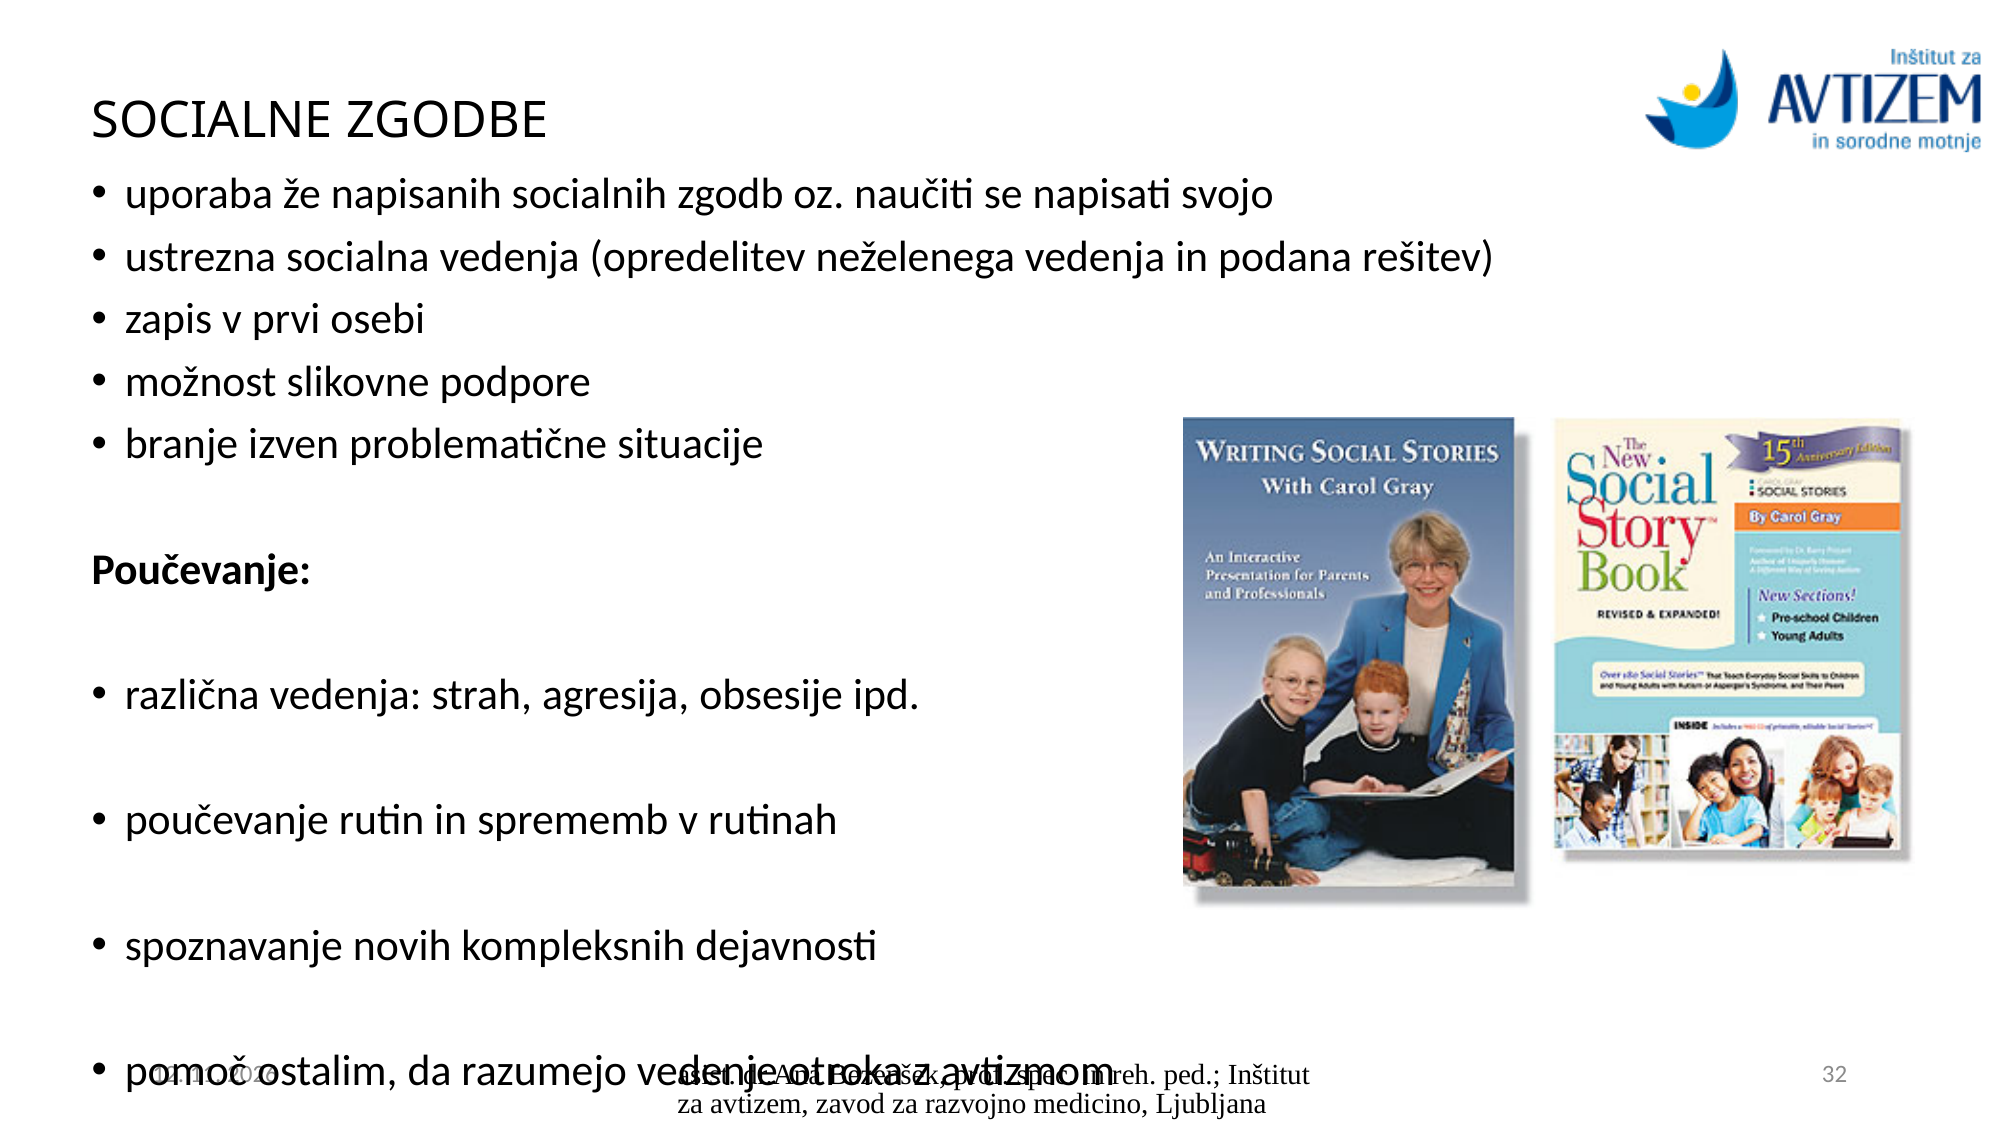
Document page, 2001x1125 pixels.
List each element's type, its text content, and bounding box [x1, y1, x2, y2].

picture [1183, 417, 1915, 910]
picture [1601, 0, 2000, 170]
slide_number 32 [1412, 1042, 1863, 1103]
title SOCIALNE ZGODBE [76, 85, 1302, 163]
slide_number 13. 12. 2019 [137, 1042, 588, 1103]
footer asist. dr.Ana Bezenšek, prof. spec. in reh. ped.; Inštitut za avtizem, zavod za razvojno medicino, Ljubljana [662, 1042, 1338, 1103]
list uporaba že napisanih socialnih zgodb oz. naučiti se napisati svojo ustrezna socialna vedenja (opredelitev neželenega vedenja in podana rešitev) zapis v prvi osebi možnost slikovne podpore branje izven problematične situacije Poučevanje: različna vedenja: strah, agresija, obsesije ipd. poučevanje rutin in sprememb v rutinah spoznavanje novih kompleksnih dejavnosti pomoč ostalim, da razumejo vedenje otroka z avtizmom [76, 163, 1956, 1125]
